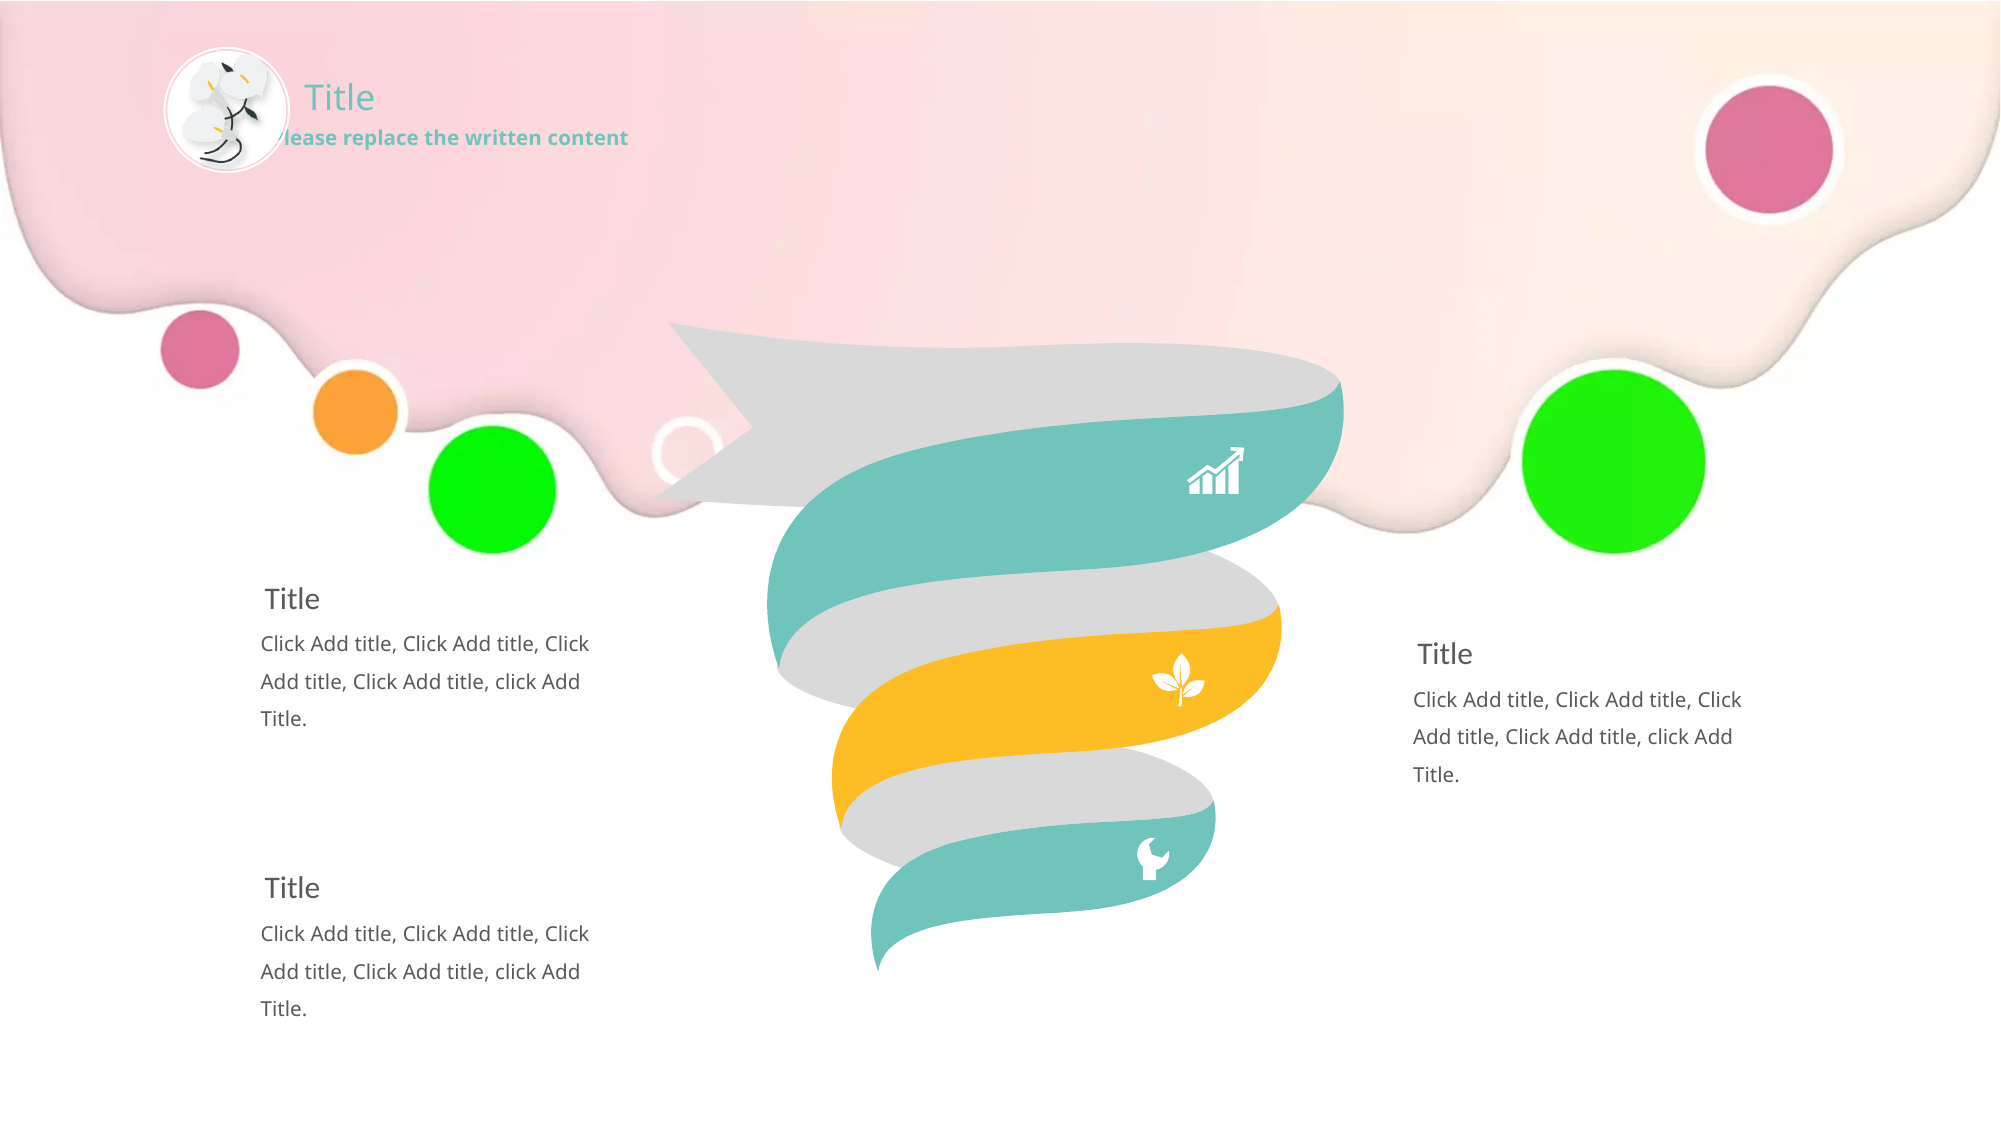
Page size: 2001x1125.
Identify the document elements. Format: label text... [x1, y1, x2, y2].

text_box Click Add title, Click Add title, Click Add title, Click Add title, click Add Title. [245, 611, 629, 738]
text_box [1137, 447, 1245, 881]
text_box [776, 565, 1137, 709]
text_box [839, 748, 1137, 868]
picture [0, 1, 2001, 574]
text_box Please replace the written content [289, 117, 645, 157]
text_box [1245, 570, 1278, 623]
text_box [655, 322, 1340, 507]
text_box Click Add title, Click Add title, Click Add title, Click Add title, click Add Title. [1398, 667, 1781, 794]
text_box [164, 47, 289, 173]
text_box Title [249, 570, 336, 623]
text_box Title [289, 67, 391, 125]
text_box Click Add title, Click Add title, Click Add title, Click Add title, click Add Title. [245, 901, 629, 1028]
text_box Title [249, 860, 336, 913]
text_box [767, 381, 1344, 669]
text_box Title [1402, 625, 1489, 679]
text_box [1245, 604, 1282, 703]
text_box [871, 820, 1181, 972]
text_box [831, 633, 1137, 829]
